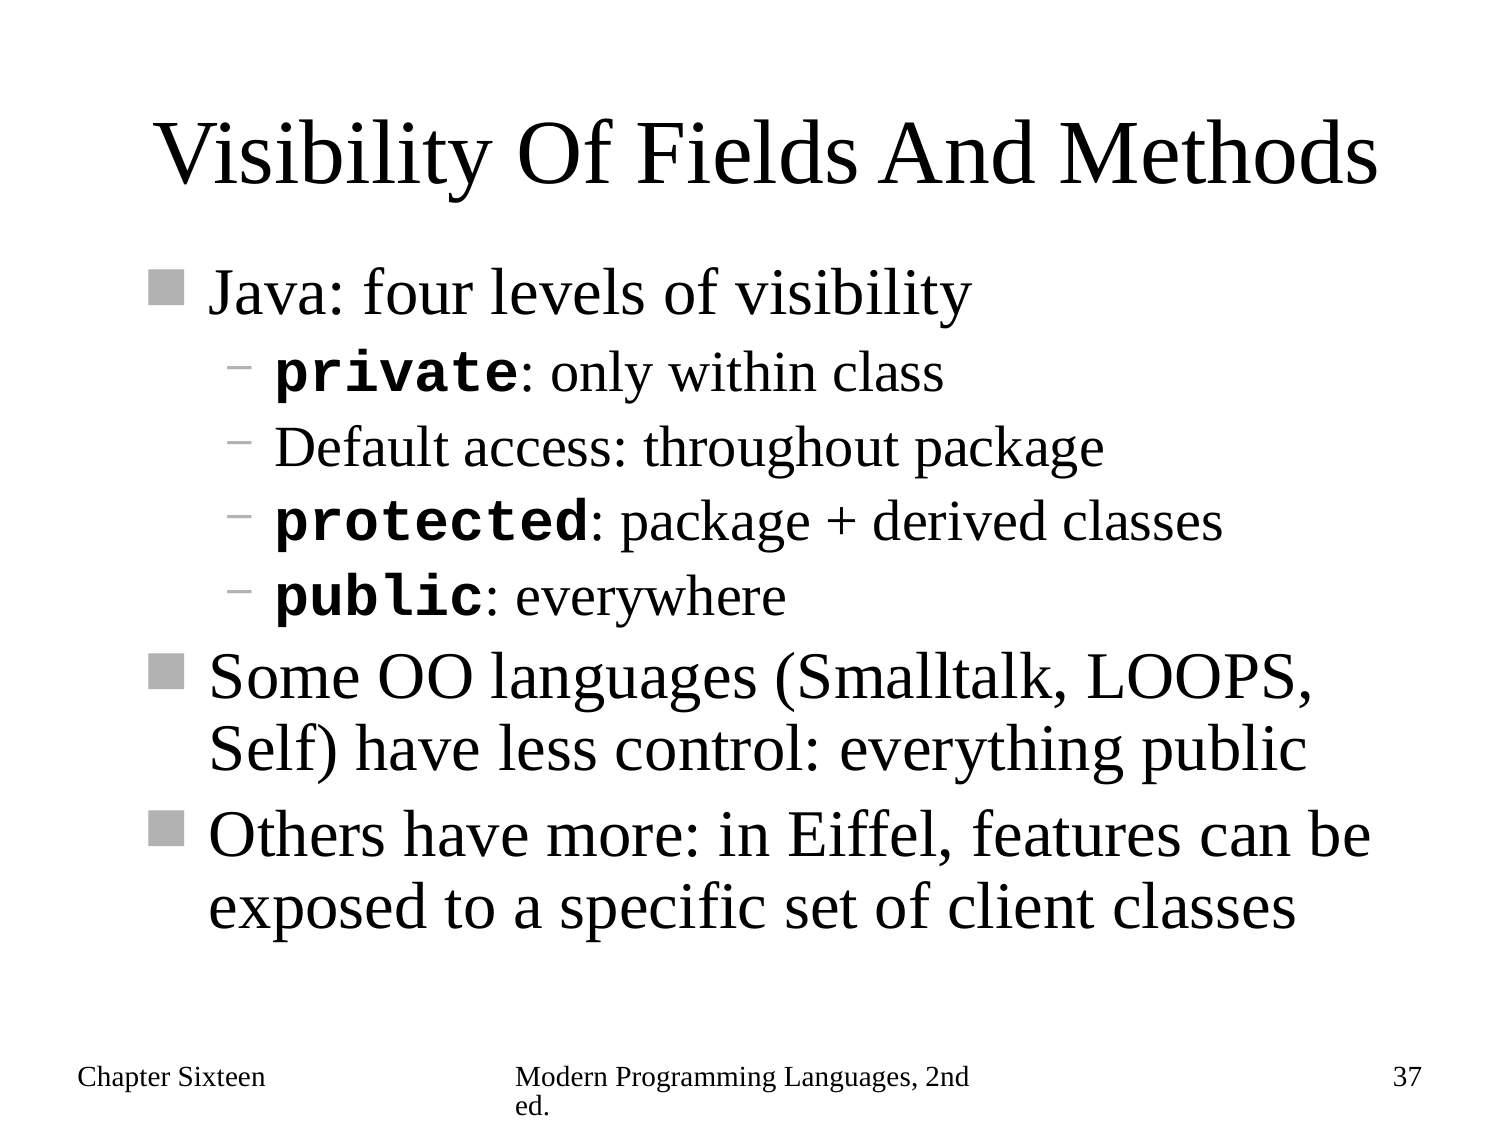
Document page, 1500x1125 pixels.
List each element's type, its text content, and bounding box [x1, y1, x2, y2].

slide_number Chapter Sixteen [62, 1036, 401, 1113]
title Visibility Of Fields And Methods [137, 56, 1413, 238]
slide_number 37 [1124, 1036, 1438, 1113]
footer Modern Programming Languages, 2nd ed. [499, 1036, 1001, 1113]
list Java: four levels of visibility private: only within class Default access: throughout package protected: package + derived classes public: everywhere Some OO languages (Smalltalk, LOOPS, Self) have less control: everything public Others have more: in Eiffel, features can be exposed to a specific set of client classes [137, 249, 1413, 976]
